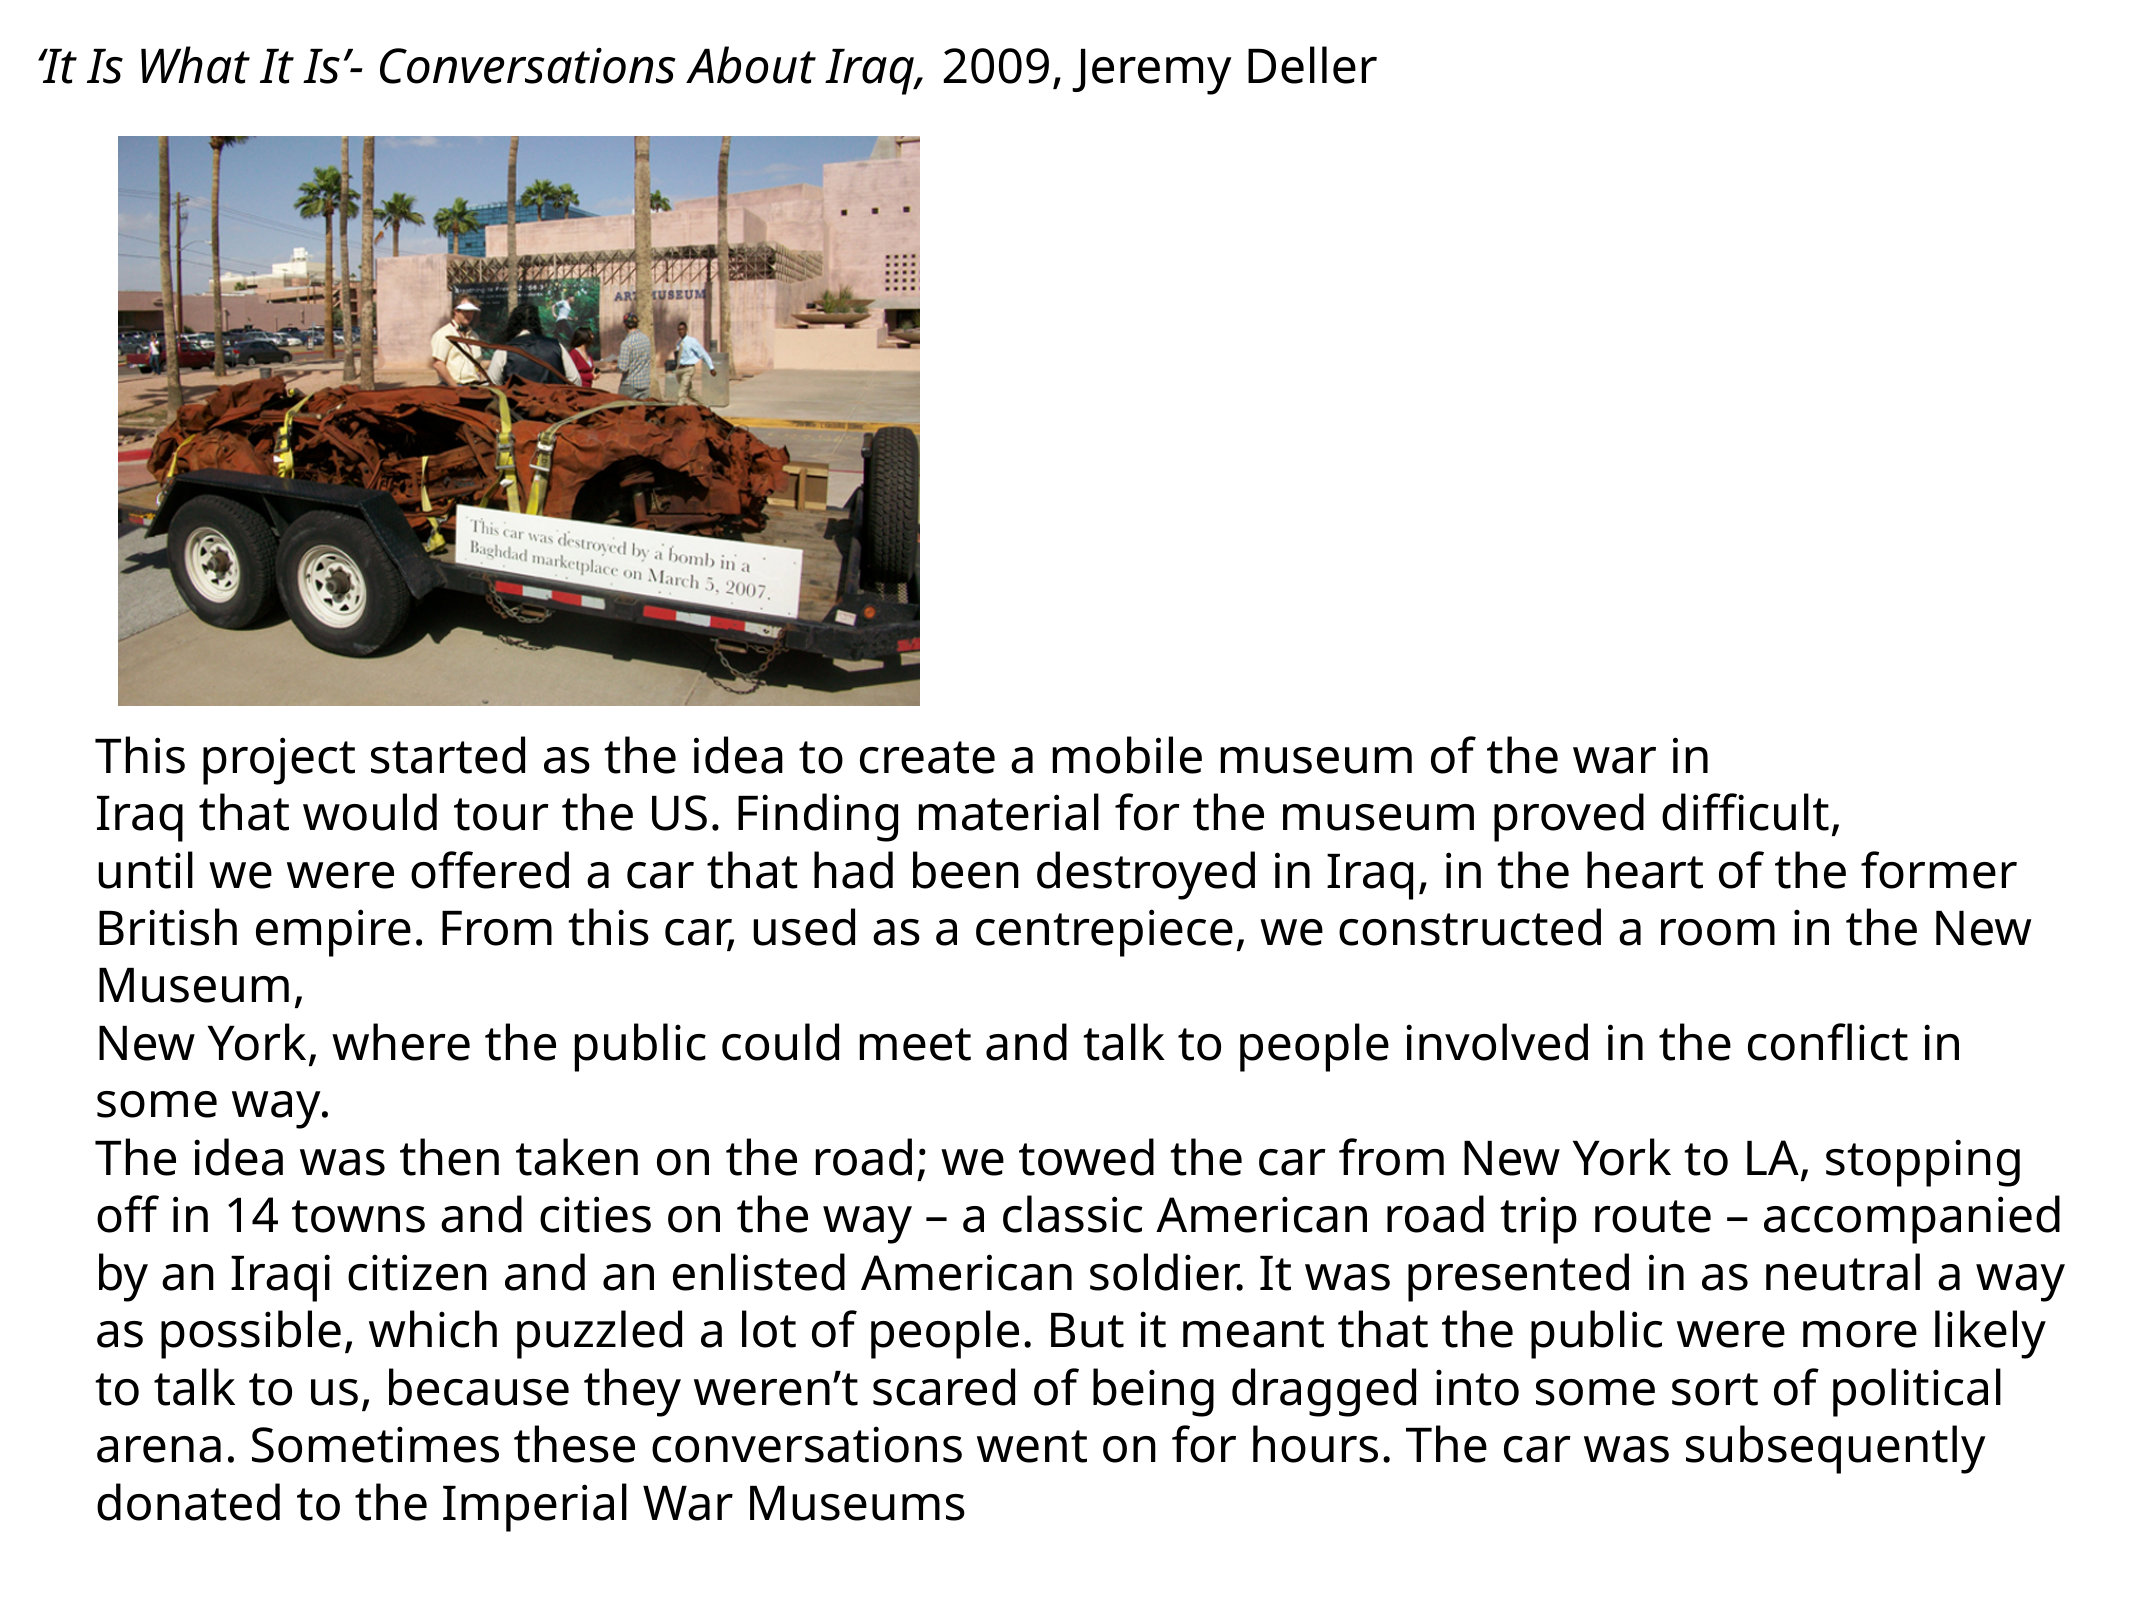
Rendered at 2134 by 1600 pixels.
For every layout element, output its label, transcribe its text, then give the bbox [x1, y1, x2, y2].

picture [118, 136, 921, 706]
text_box This project started as the idea to create a mobile museum of the war in Iraq that would tour the US. Finding material for the museum proved difficult, until we were offered a car that had been destroyed in Iraq, in the heart of the former British empire. From this car, used as a centrepiece, we constructed a room in the New Museum, New York, where the public could meet and talk to people involved in the conflict in some way. The idea was then taken on the road; we towed the car from New York to LA, stopping off in 14 towns and cities on the way – a classic American road trip route – accompanied by an Iraqi citizen and an enlisted American soldier. It was presented in as neutral a way as possible, which puzzled a lot of people. But it meant that the public were more likely to talk to us, because they weren’t scared of being dragged into some sort of political arena. Sometimes these conversations went on for hours. The car was subsequently donated to the Imperial War Museums [86, 716, 2107, 1538]
text_box ‘It Is What It Is’- Conversations About Iraq, 2009, Jeremy Deller [27, 26, 1387, 101]
